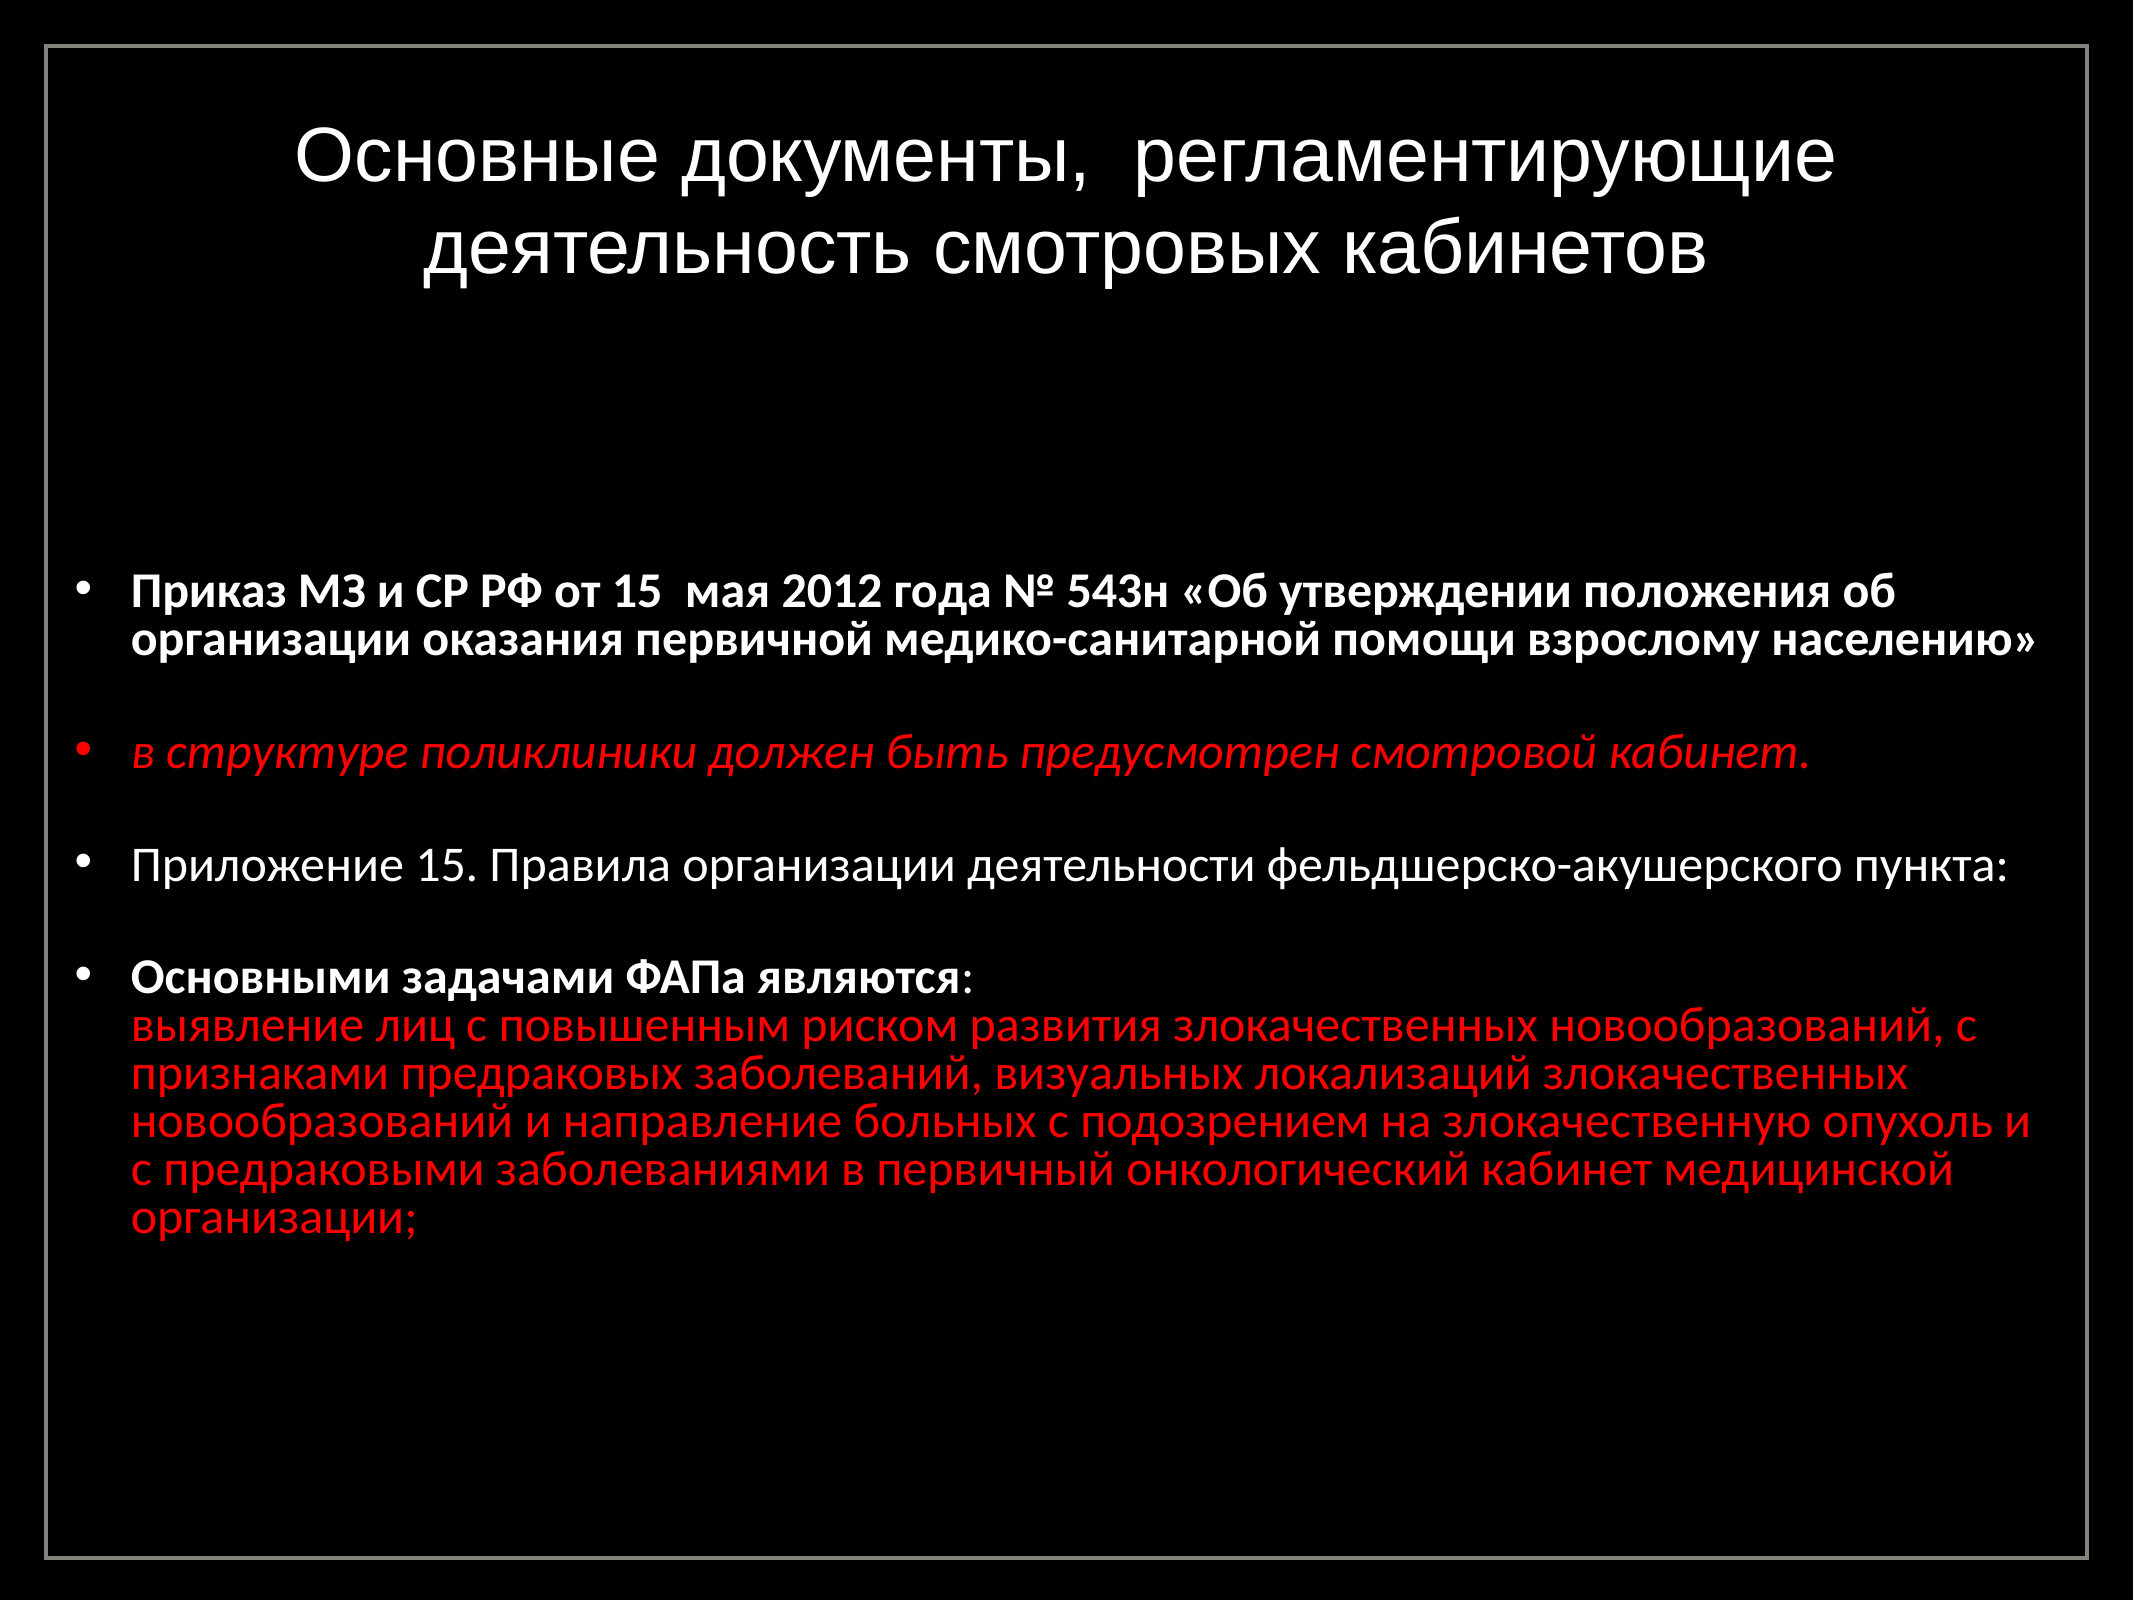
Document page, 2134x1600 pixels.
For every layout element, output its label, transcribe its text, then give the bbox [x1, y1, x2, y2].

title Основные документы, регламентирующие деятельность смотровых кабинетов [71, 91, 2062, 265]
list Приказ МЗ и СР РФ от 15 мая 2012 года № 543н «Об утверждении положения об организации оказания первичной медико-санитарной помощи взрослому населению» в структуре поликлиники должен быть предусмотрен смотровой кабинет. Приложение 15. Правила организации деятельности фельдшерско-акушерского пункта: Основными задачами ФАПа являются: выявление лиц с повышенным риском развития злокачественных новообразований, с признаками предраковых заболеваний, визуальных локализаций злокачественных новообразований и направление больных с подозрением на злокачественную опухоль и с предраковыми заболеваниями в первичный онкологический кабинет медицинской организации; [65, 265, 2068, 1547]
